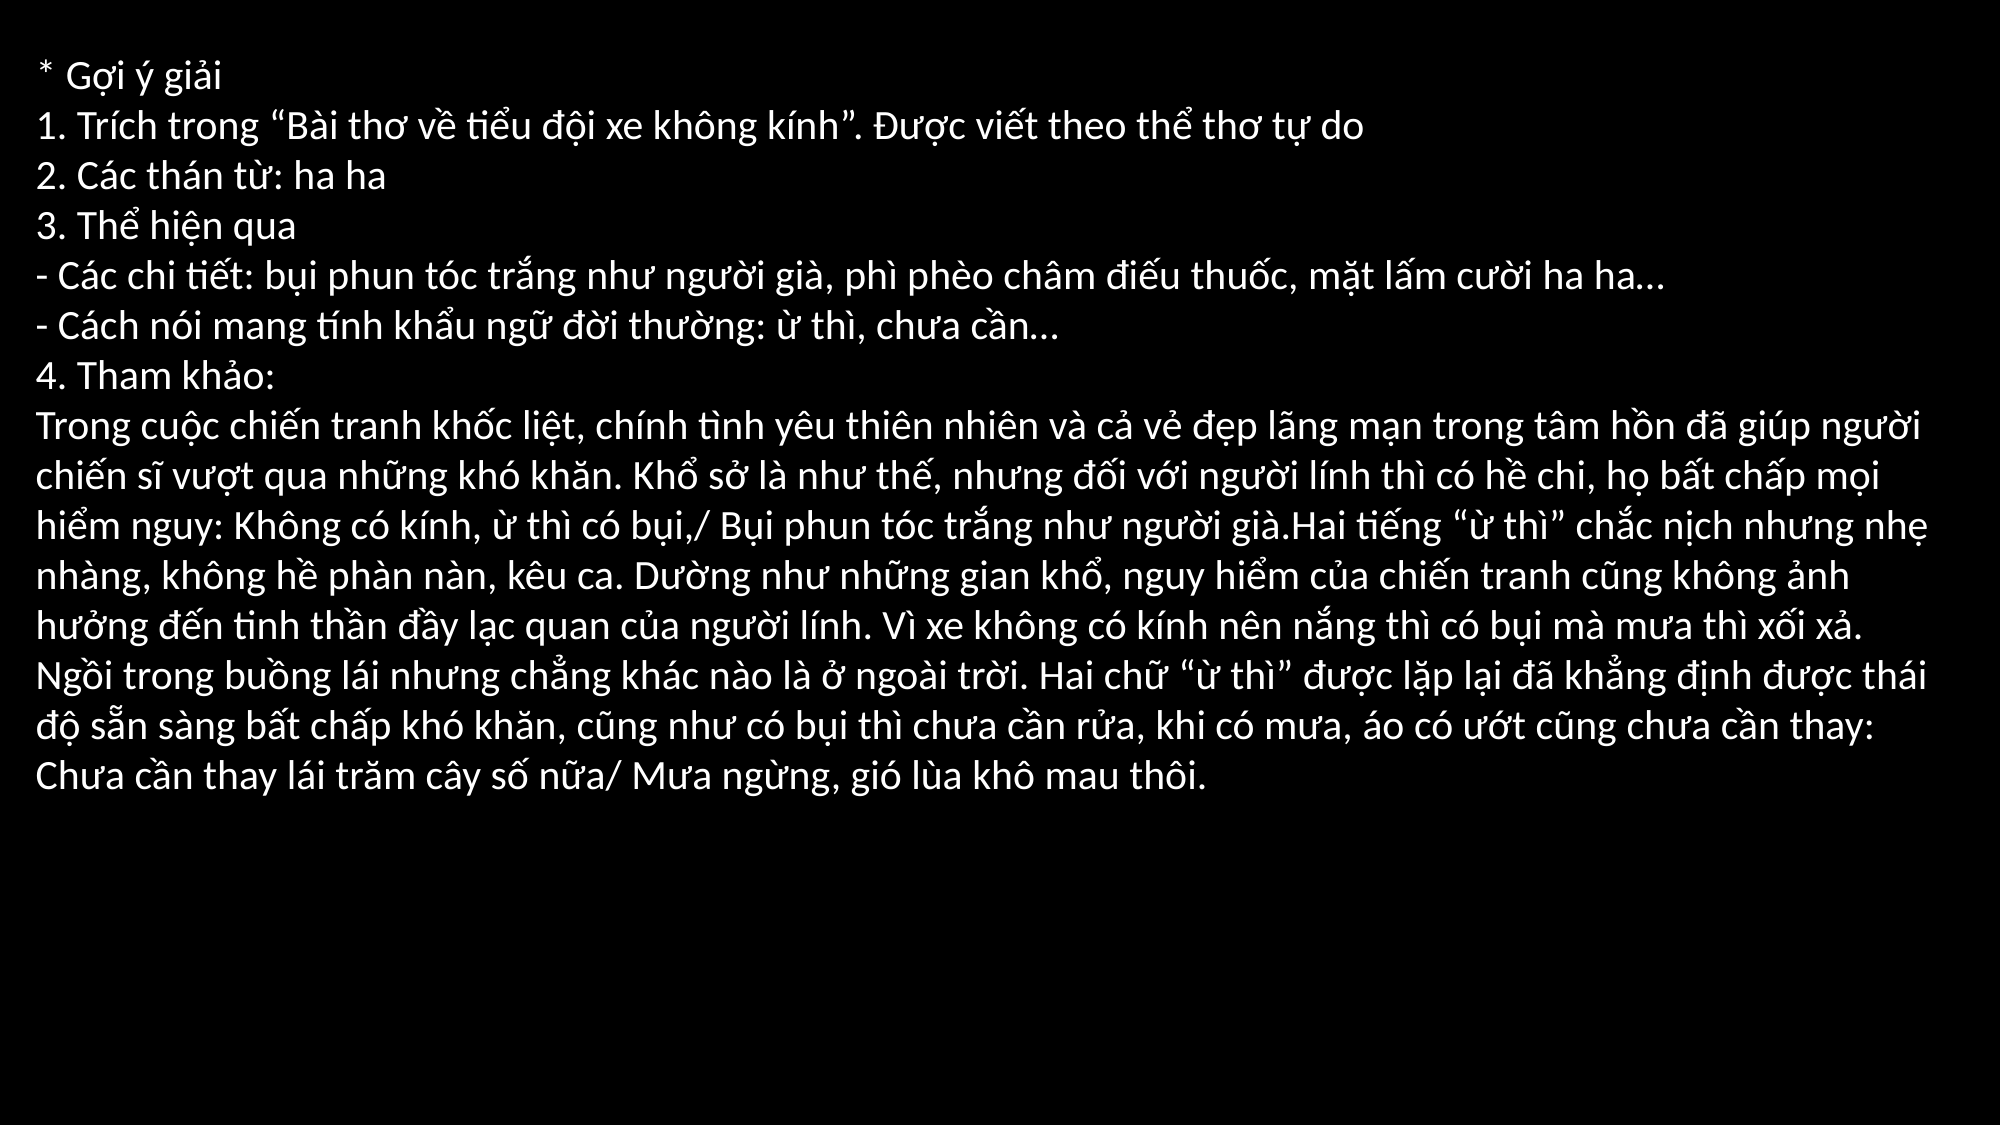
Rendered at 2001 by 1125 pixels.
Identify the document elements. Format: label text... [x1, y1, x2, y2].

text_box * Gợi ý giải 1. Trích trong “Bài thơ về tiểu đội xe không kính”. Được viết theo thể thơ tự do 2. Các thán từ: ha ha 3. Thể hiện qua - Các chi tiết: bụi phun tóc trắng như người già, phì phèo châm điếu thuốc, mặt lấm cười ha ha… - Cách nói mang tính khẩu ngữ đời thường: ừ thì, chưa cần… 4. Tham khảo: Trong cuộc chiến tranh khốc liệt, chính tình yêu thiên nhiên và cả vẻ đẹp lãng mạn trong tâm hồn đã giúp người chiến sĩ vượt qua những khó khăn. Khổ sở là như thế, nhưng đối với người lính thì có hề chi, họ bất chấp mọi hiểm nguy: Không có kính, ừ thì có bụi,/ Bụi phun tóc trắng như người già.Hai tiếng “ừ thì” chắc nịch nhưng nhẹ nhàng, không hề phàn nàn, kêu ca. Dường như những gian khổ, nguy hiểm của chiến tranh cũng không ảnh hưởng đến tinh thần đầy lạc quan của người lính. Vì xe không có kính nên nắng thì có bụi mà mưa thì xối xả. Ngồi trong buồng lái nhưng chẳng khác nào là ở ngoài trời. Hai chữ “ừ thì” được lặp lại đã khẳng định được thái độ sẵn sàng bất chấp khó khăn, cũng như có bụi thì chưa cần rửa, khi có mưa, áo có ướt cũng chưa cần thay: Chưa cần thay lái trăm cây số nữa/ Mưa ngừng, gió lùa khô mau thôi. [20, 40, 1948, 806]
